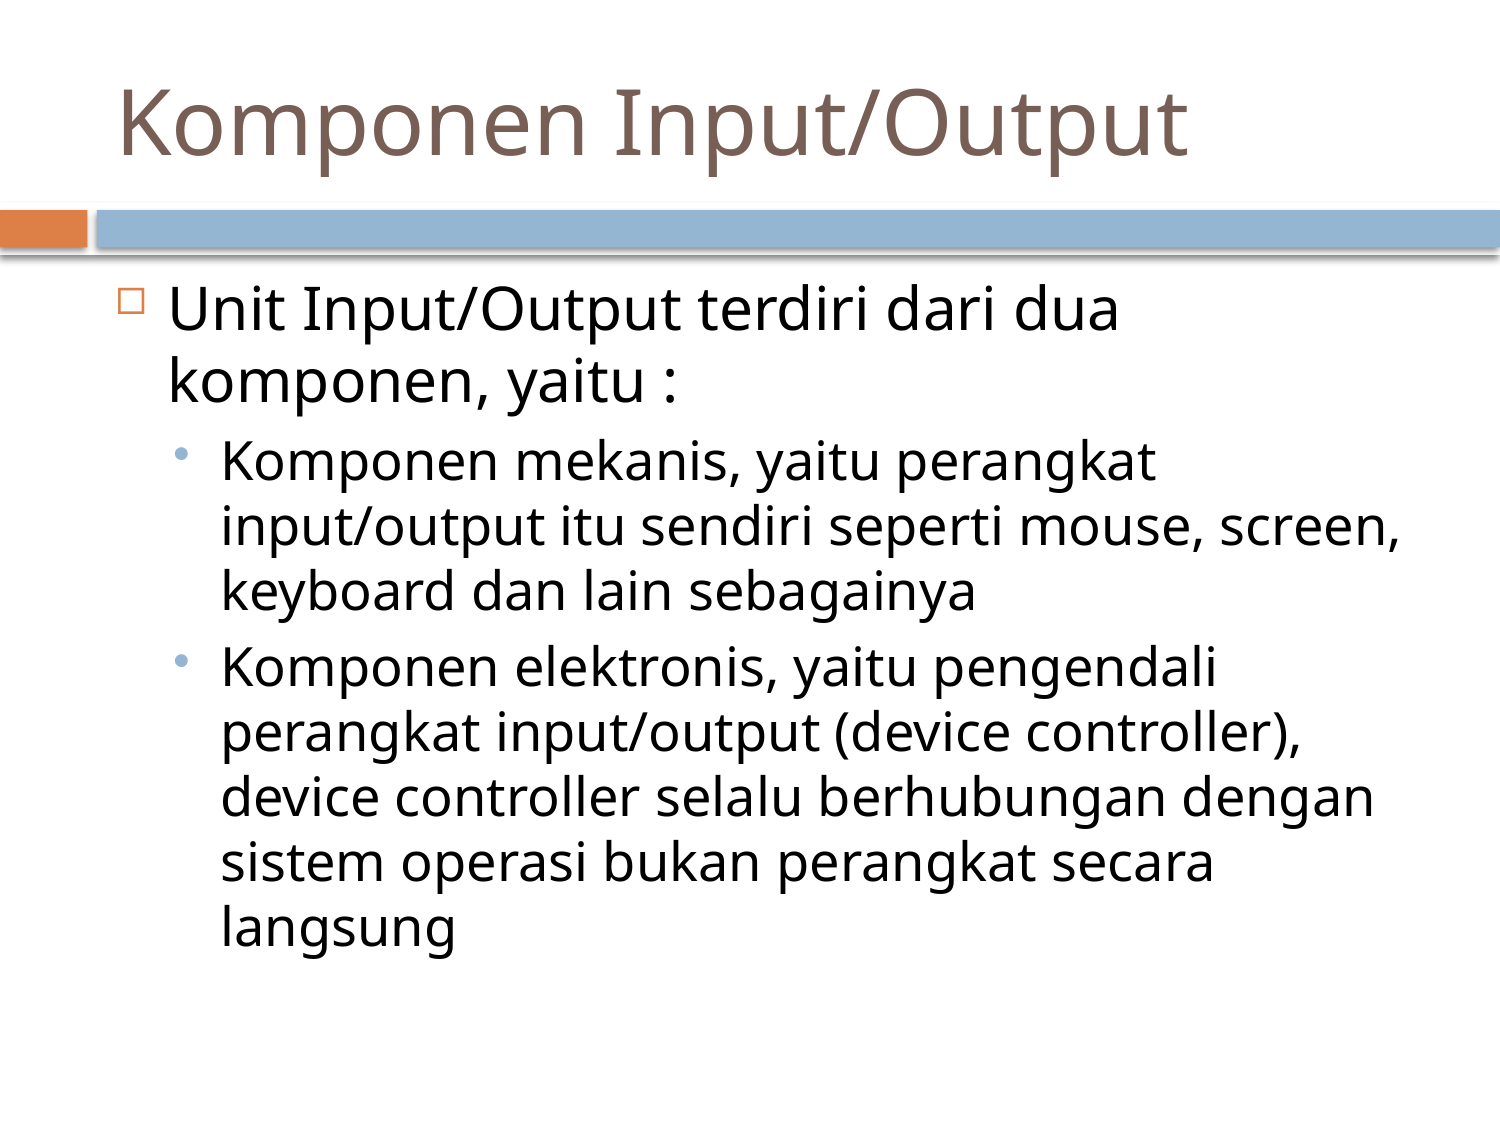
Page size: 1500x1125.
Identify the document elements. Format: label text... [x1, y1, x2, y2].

list Unit Input/Output terdiri dari dua komponen, yaitu : Komponen mekanis, yaitu perangkat input/output itu sendiri seperti mouse, screen, keyboard dan lain sebagainya Komponen elektronis, yaitu pengendali perangkat input/output (device controller), device controller selalu berhubungan dengan sistem operasi bukan perangkat secara langsung [100, 262, 1438, 1000]
title Komponen Input/Output [100, 37, 1438, 200]
